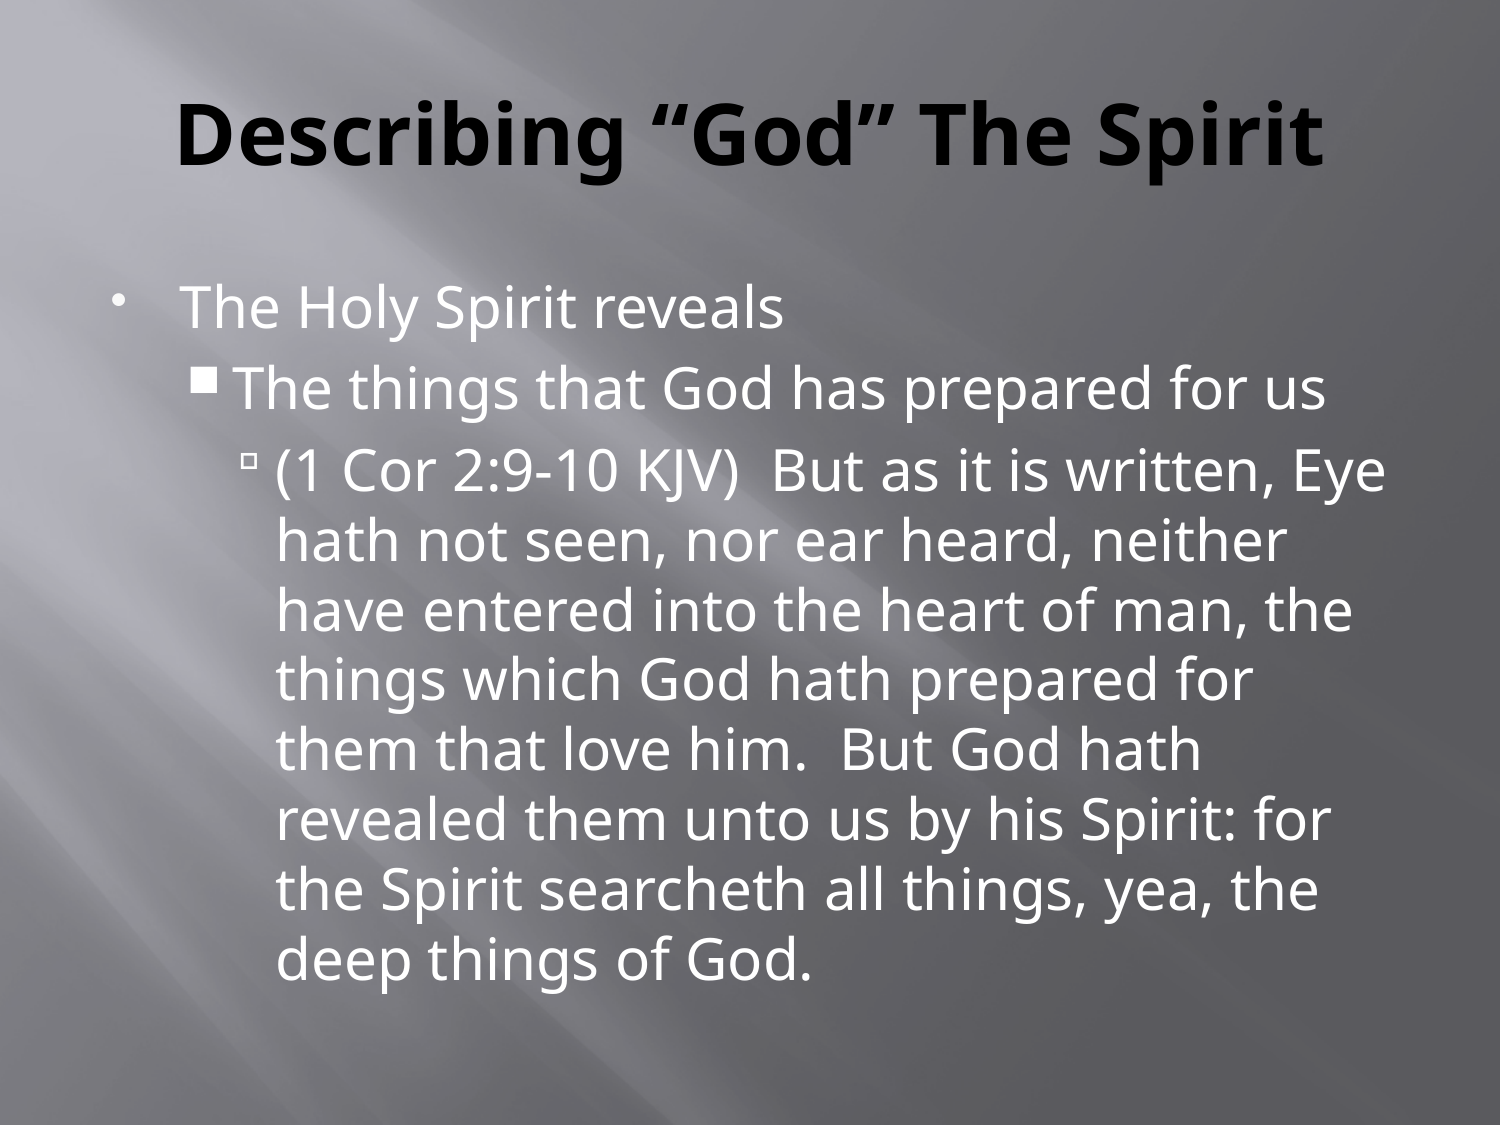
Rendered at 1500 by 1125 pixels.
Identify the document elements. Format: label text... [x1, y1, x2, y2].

list The Holy Spirit reveals The things that God has prepared for us (1 Cor 2:9-10 KJV) But as it is written, Eye hath not seen, nor ear heard, neither have entered into the heart of man, the things which God hath prepared for them that love him. But God hath revealed them unto us by his Spirit: for the Spirit searcheth all things, yea, the deep things of God. [75, 262, 1425, 1035]
title Describing “God” The Spirit [75, 37, 1425, 225]
